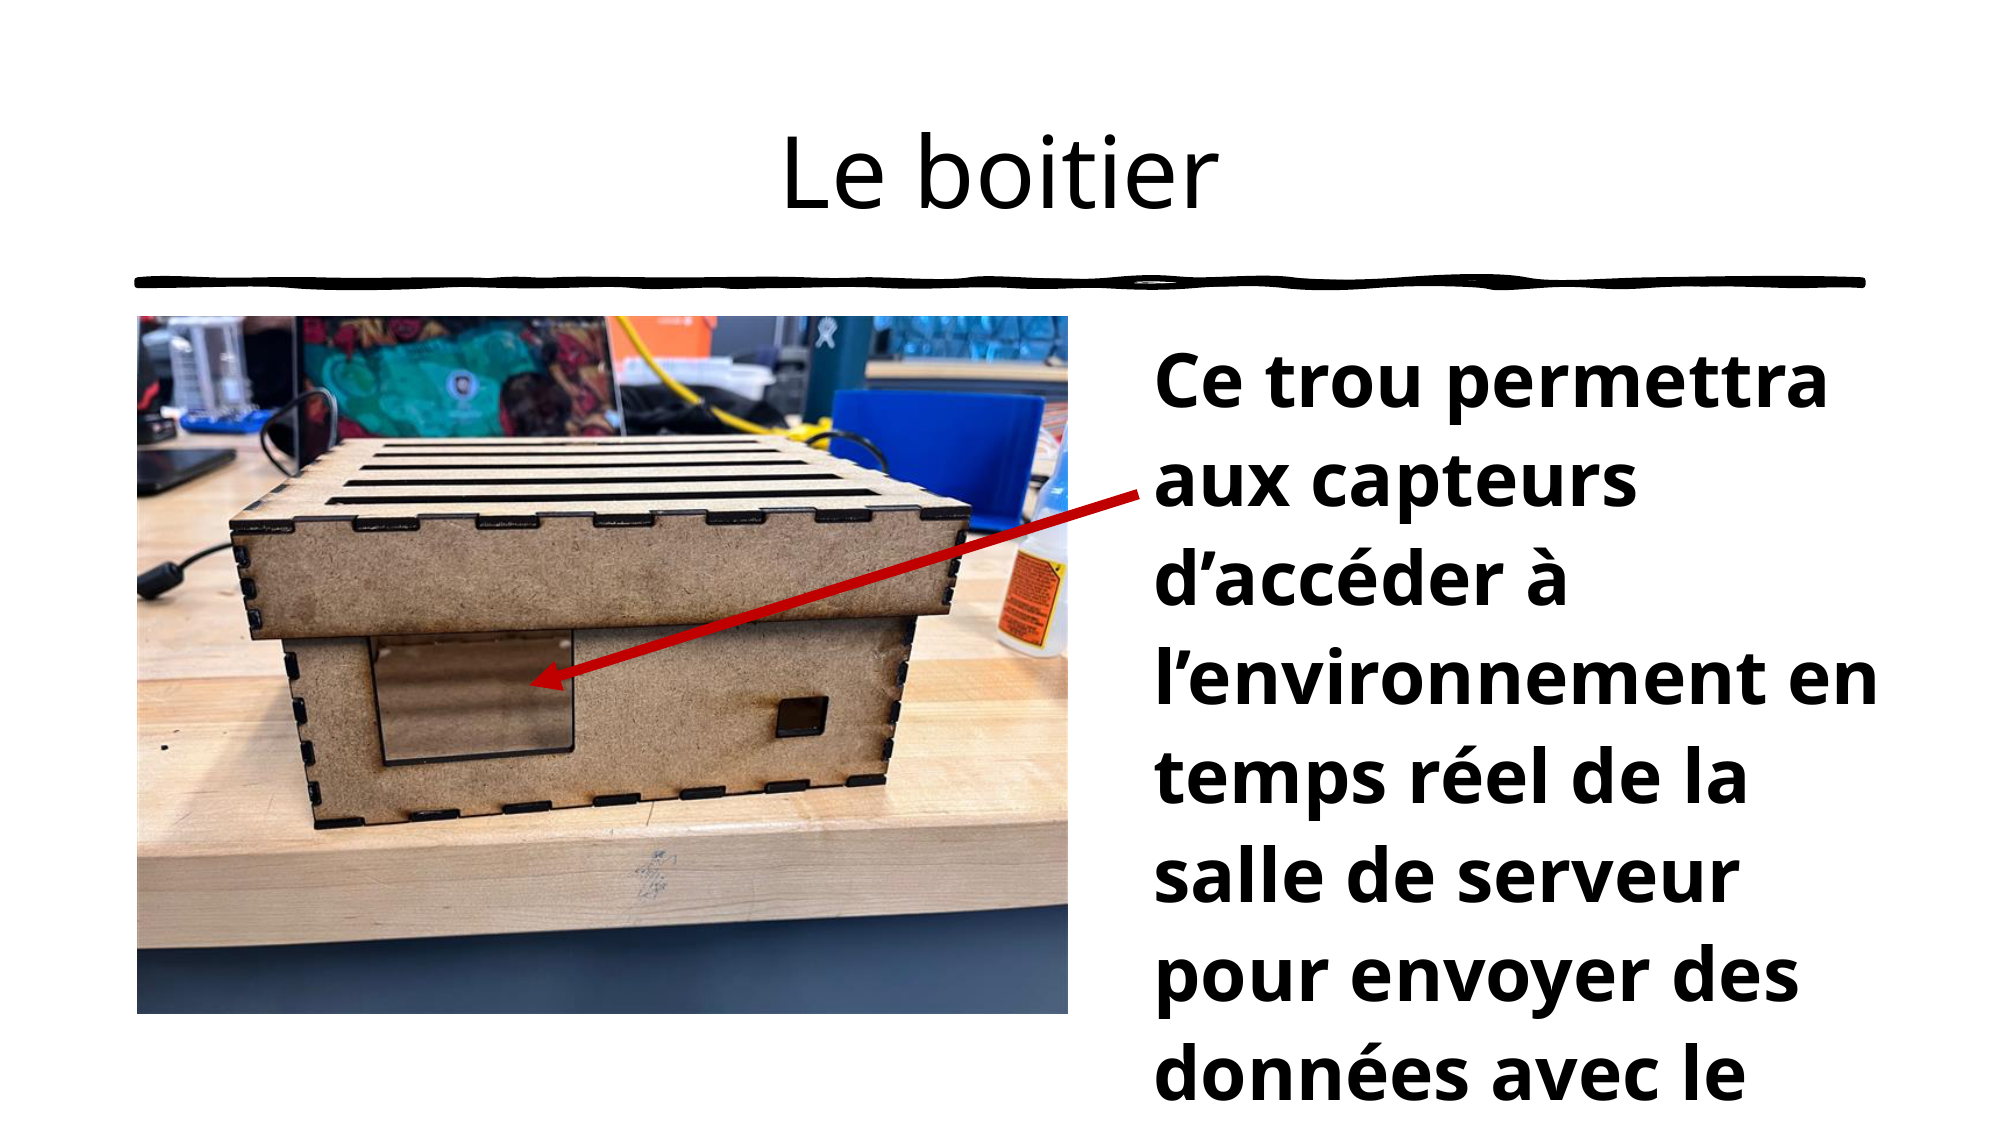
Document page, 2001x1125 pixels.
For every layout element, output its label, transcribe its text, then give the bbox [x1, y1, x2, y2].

list Ce trou permettra aux capteurs d’accéder à l’environnement en temps réel de la salle de serveur pour envoyer des données avec le plus de précision possible à l’applications [1138, 316, 1912, 1066]
picture [137, 316, 1068, 1014]
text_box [529, 494, 1139, 686]
title Le boitier [137, 59, 1863, 278]
